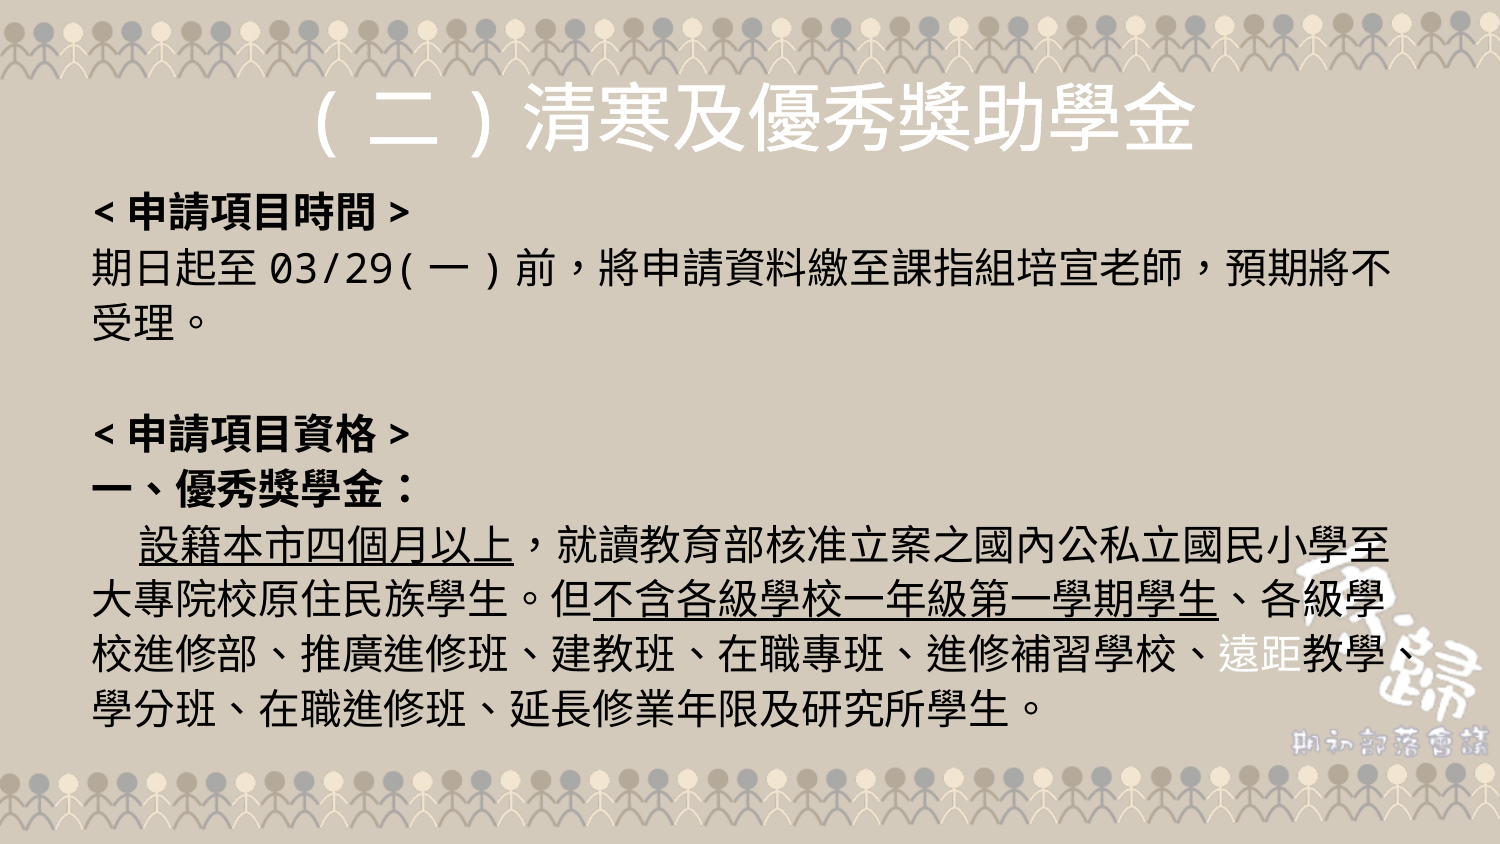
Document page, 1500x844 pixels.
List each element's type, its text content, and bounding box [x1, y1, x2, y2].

text_box <申請項目時間> 期日起至03/29(一)前，將申請資料繳至課指組培宣老師，預期將不受理。 <申請項目資格> 一、優秀獎學金： 設籍本市四個月以上，就讀教育部核准立案之國內公私立國民小學至大專院校原住民族學生。但不含各級學校一年級第一學期學生、各級學校進修部、推廣進修班、建教班、在職專班、進修補習學校、遠距教學、學分班、在職進修班、延長修業年限及研究所學生。 [76, 173, 1436, 788]
slide_number 30 [1074, 782, 1425, 827]
title (二)清寒及優秀獎助學金 [75, 45, 1425, 186]
